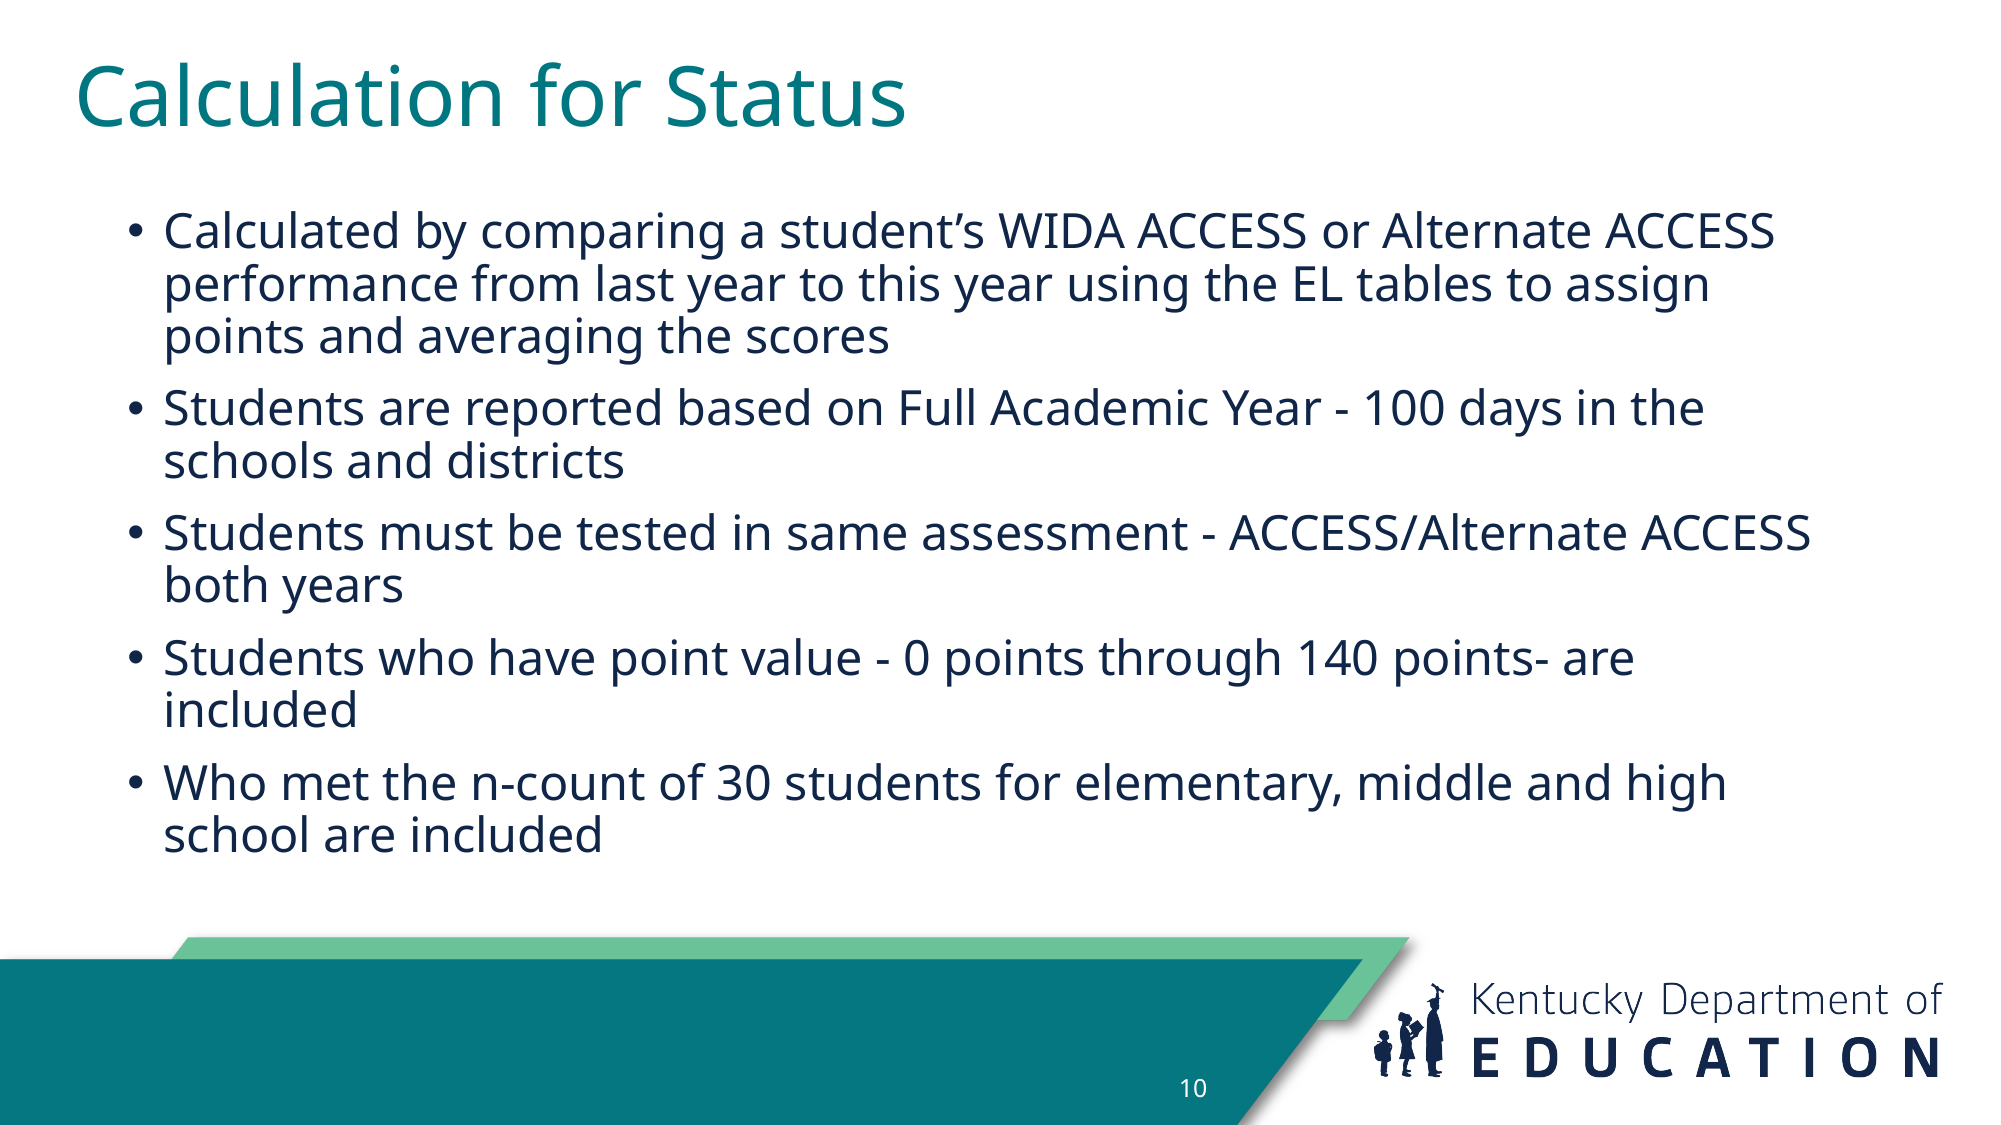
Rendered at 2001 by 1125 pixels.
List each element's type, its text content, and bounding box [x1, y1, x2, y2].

picture [0, 0, 2001, 1125]
title Calculation for Status [0, 0, 2000, 200]
list Calculated by comparing a student’s WIDA ACCESS or Alternate ACCESS performance from last year to this year using the EL tables to assign points and averaging the scores Students are reported based on Full Academic Year - 100 days in the schools and districts Students must be tested in same assessment - ACCESS/Alternate ACCESS both years Students who have point value - 0 points through 140 points- are included Who met the n-count of 30 students for elementary, middle and high school are included [112, 199, 1838, 871]
